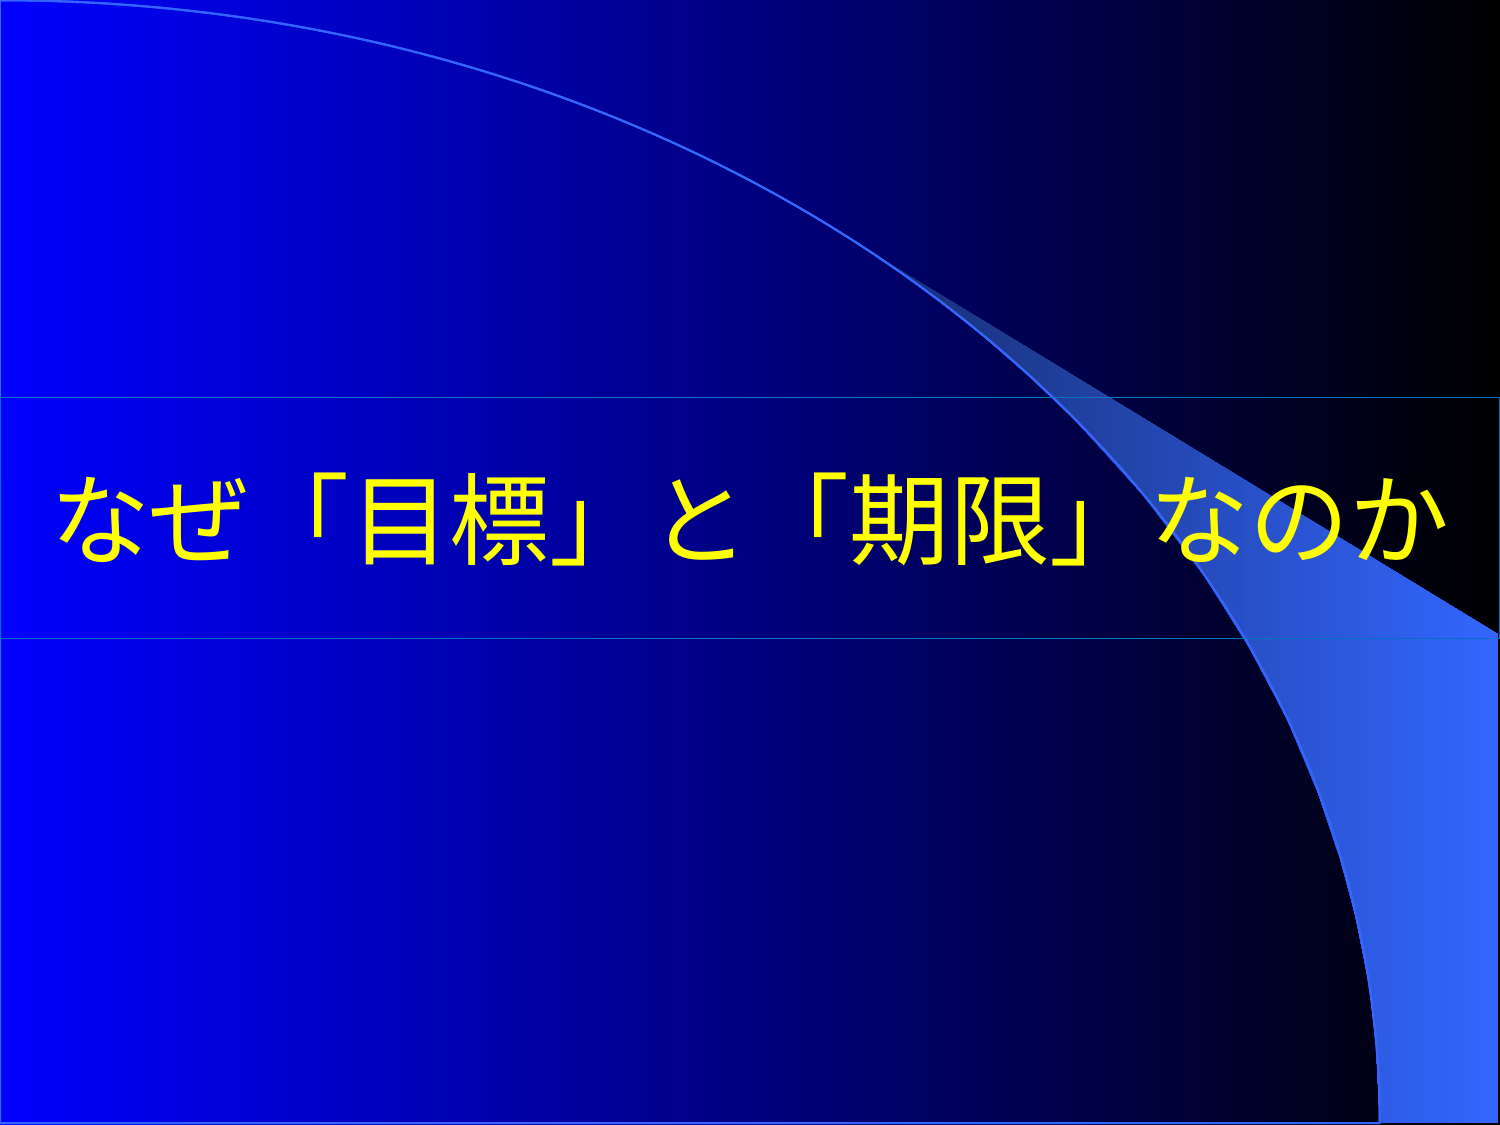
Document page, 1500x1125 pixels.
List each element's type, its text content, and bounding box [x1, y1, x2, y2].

title なぜ「目標」と「期限」なのか [0, 397, 1500, 639]
